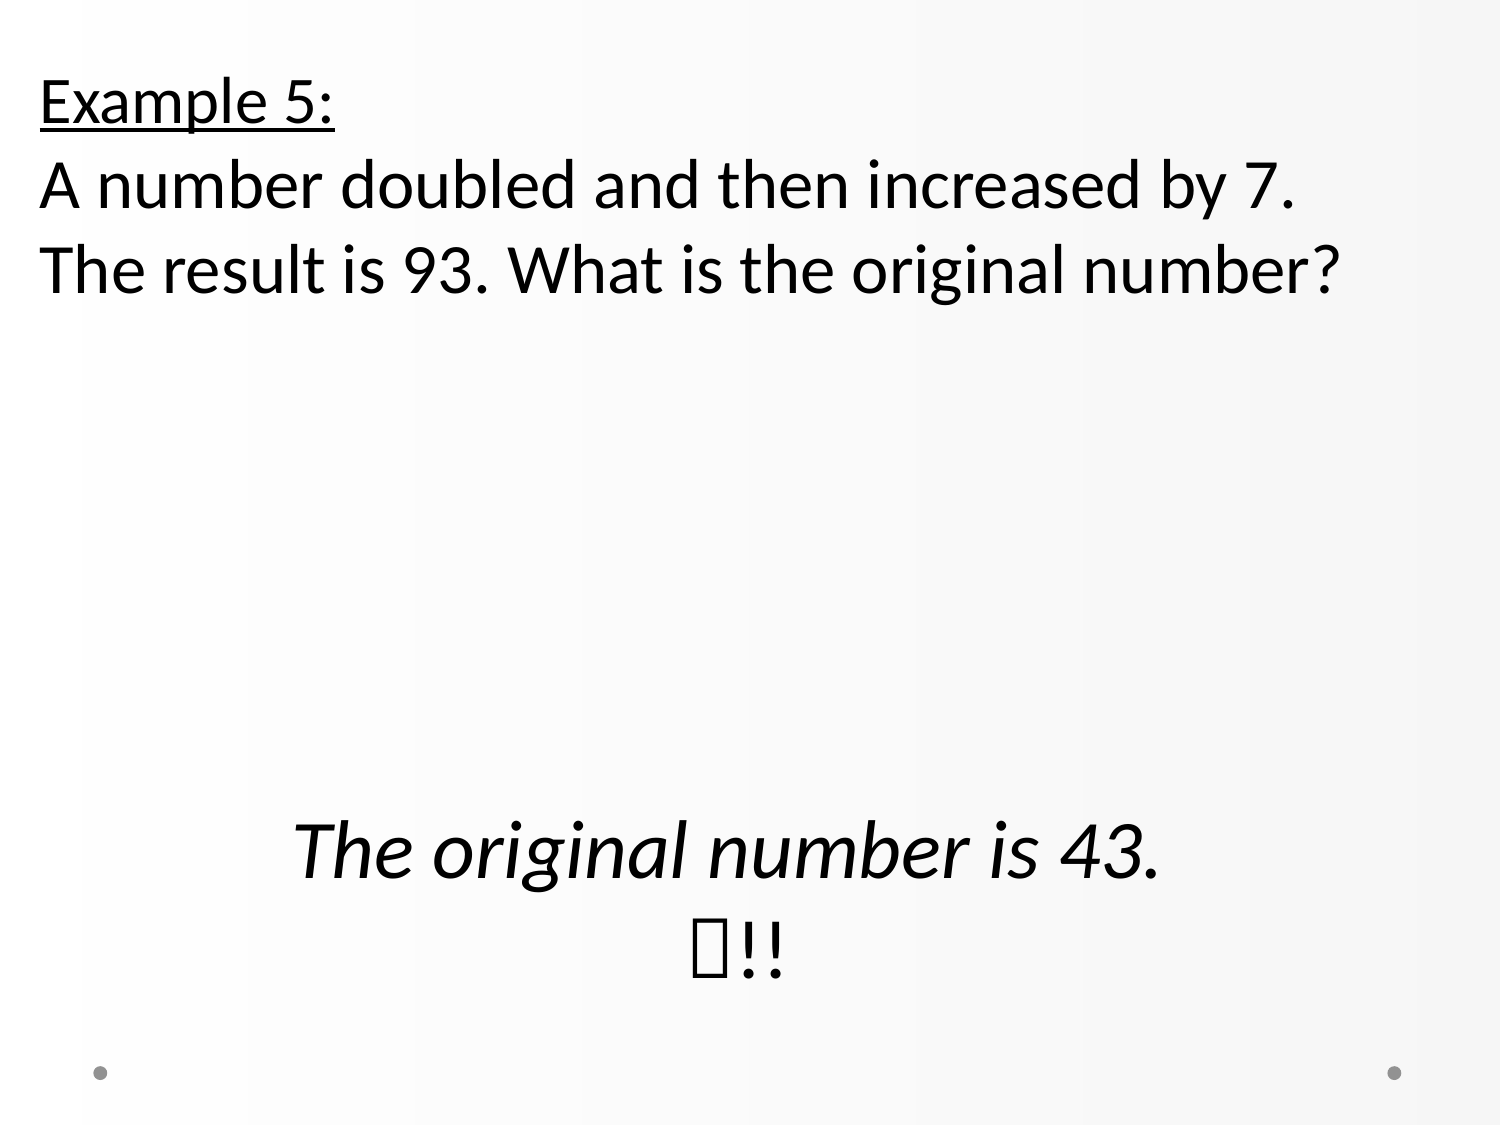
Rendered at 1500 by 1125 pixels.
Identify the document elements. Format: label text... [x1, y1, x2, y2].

text_box Example 5: A number doubled and then increased by 7. The result is 93. What is the original number? [24, 49, 1463, 315]
